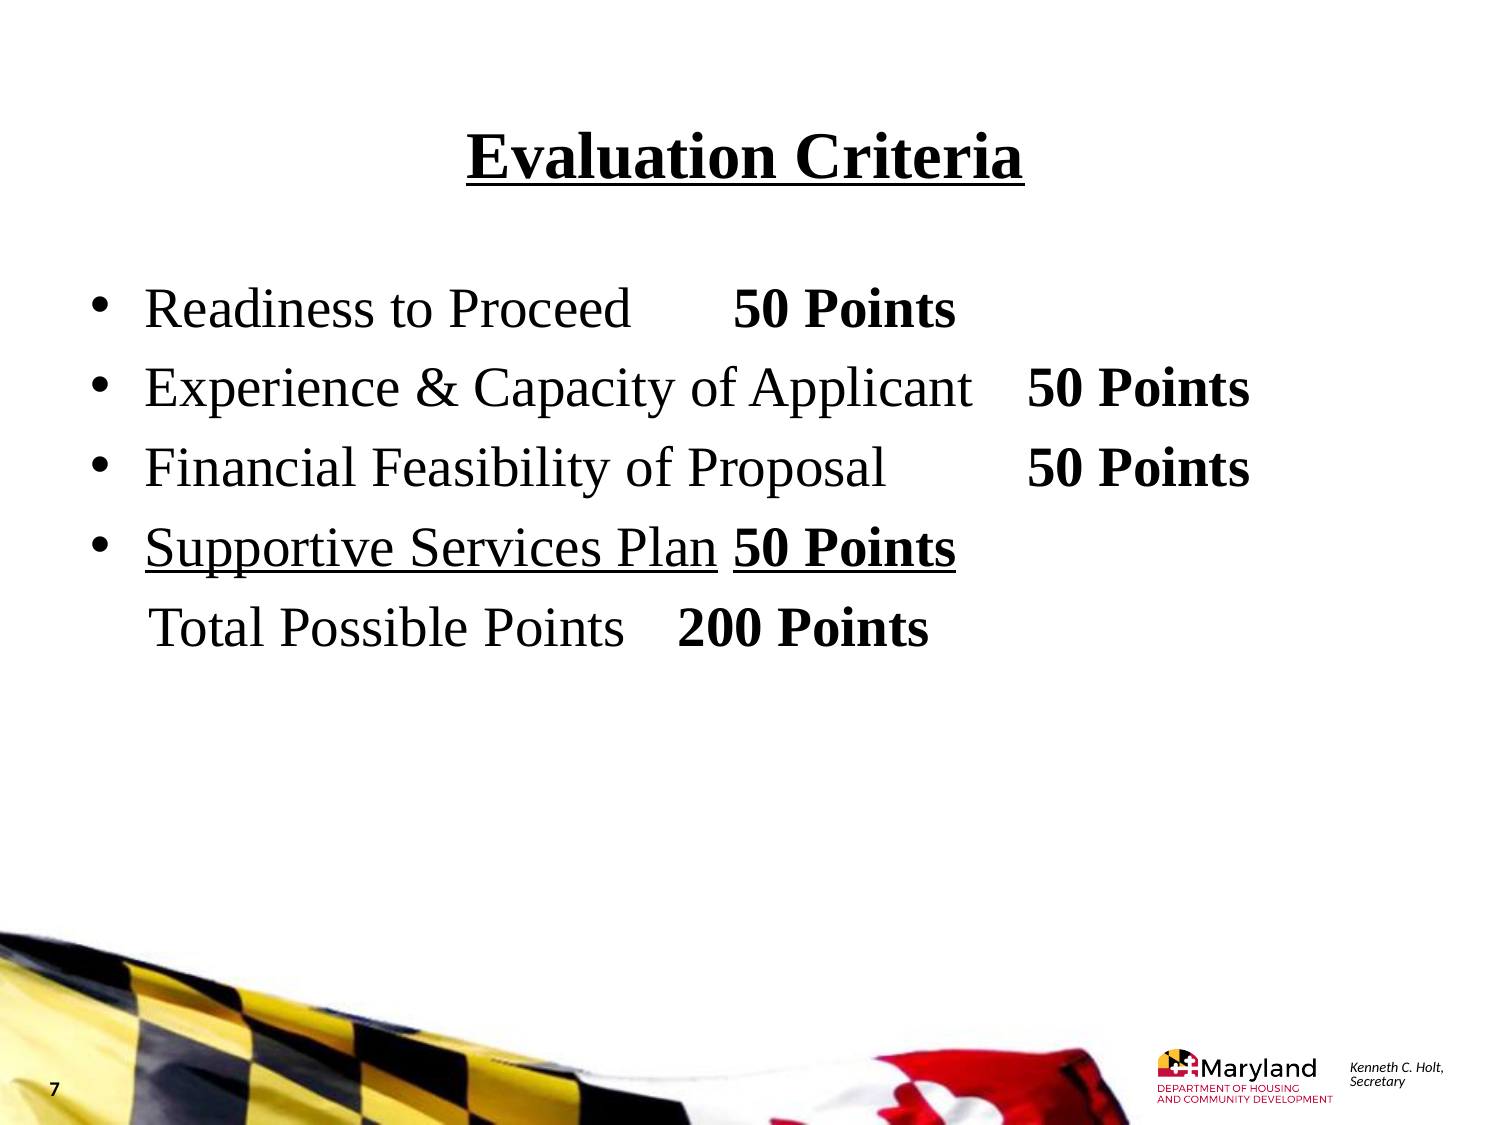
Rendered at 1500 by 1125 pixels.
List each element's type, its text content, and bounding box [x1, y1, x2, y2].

list Evaluation Criteria [358, 104, 1133, 202]
picture [0, 0, 1500, 1125]
list Readiness to Proceed 50 Points Experience & Capacity of Applicant 50 Points Financial Feasibility of Proposal 50 Points Supportive Services Plan 50 Points Total Possible Points 200 Points [75, 262, 1425, 1005]
